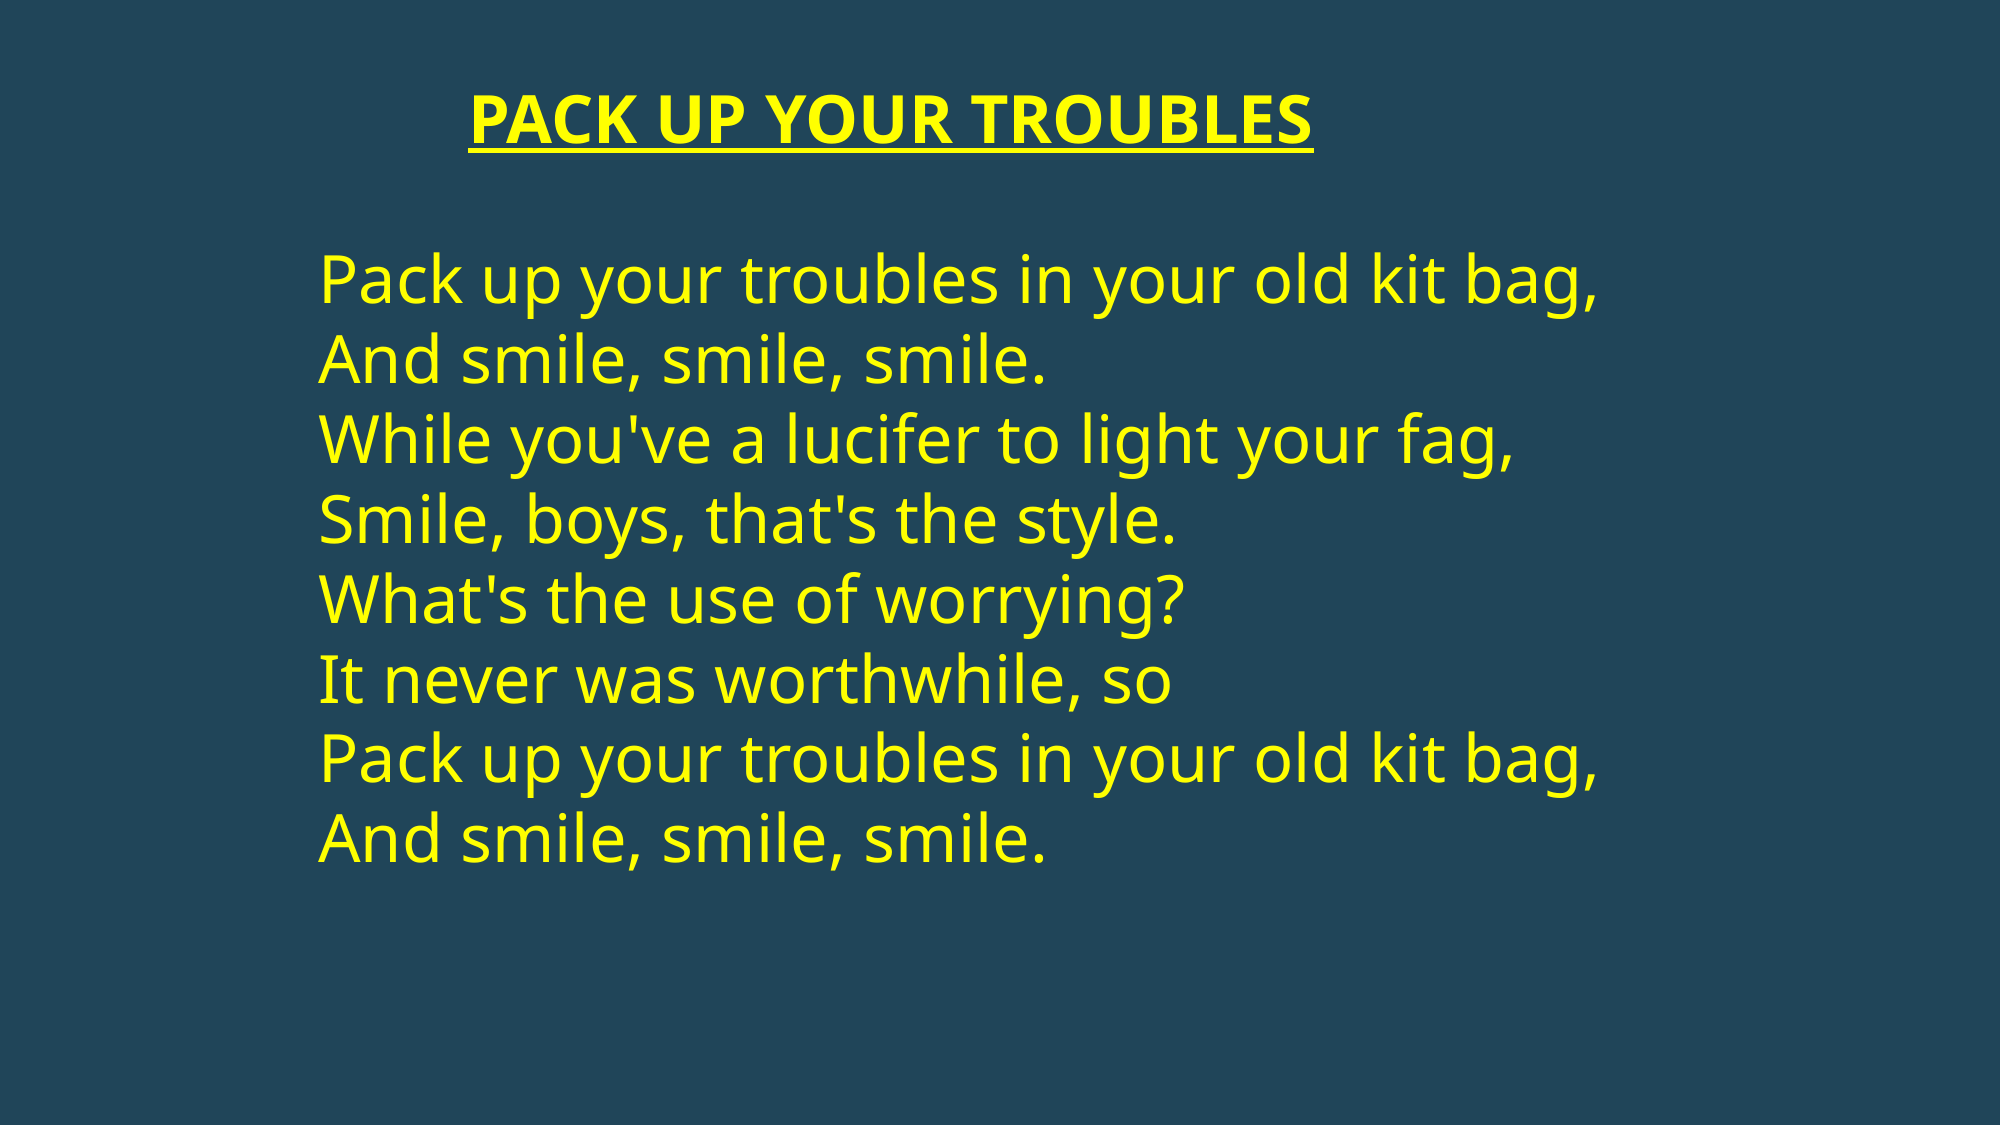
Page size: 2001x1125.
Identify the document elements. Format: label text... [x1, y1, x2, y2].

text_box PACK UP YOUR TROUBLES Pack up your troubles in your old kit bag, And smile, smile, smile. While you've a lucifer to light your fag, Smile, boys, that's the style. What's the use of worrying? It never was worthwhile, so Pack up your troubles in your old kit bag, And smile, smile, smile. [303, 69, 1740, 964]
